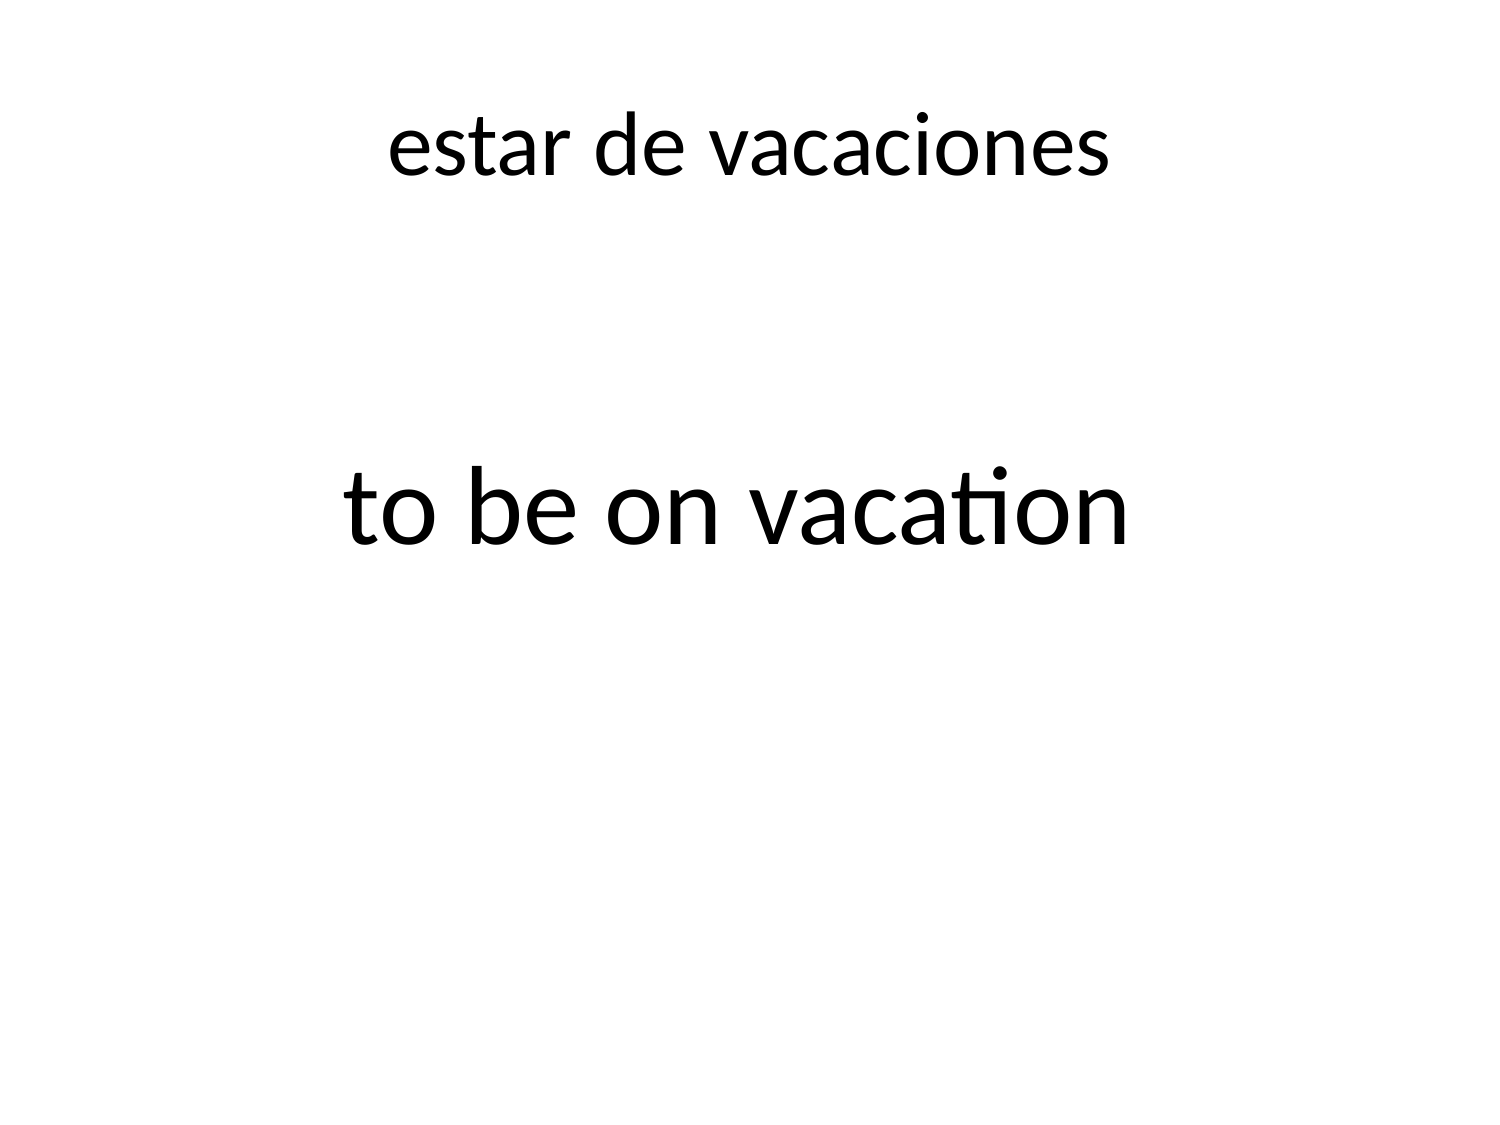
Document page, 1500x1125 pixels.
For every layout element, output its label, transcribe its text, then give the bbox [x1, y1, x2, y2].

title estar de vacaciones [75, 45, 1425, 233]
text_box to be on vacation [99, 424, 1375, 575]
